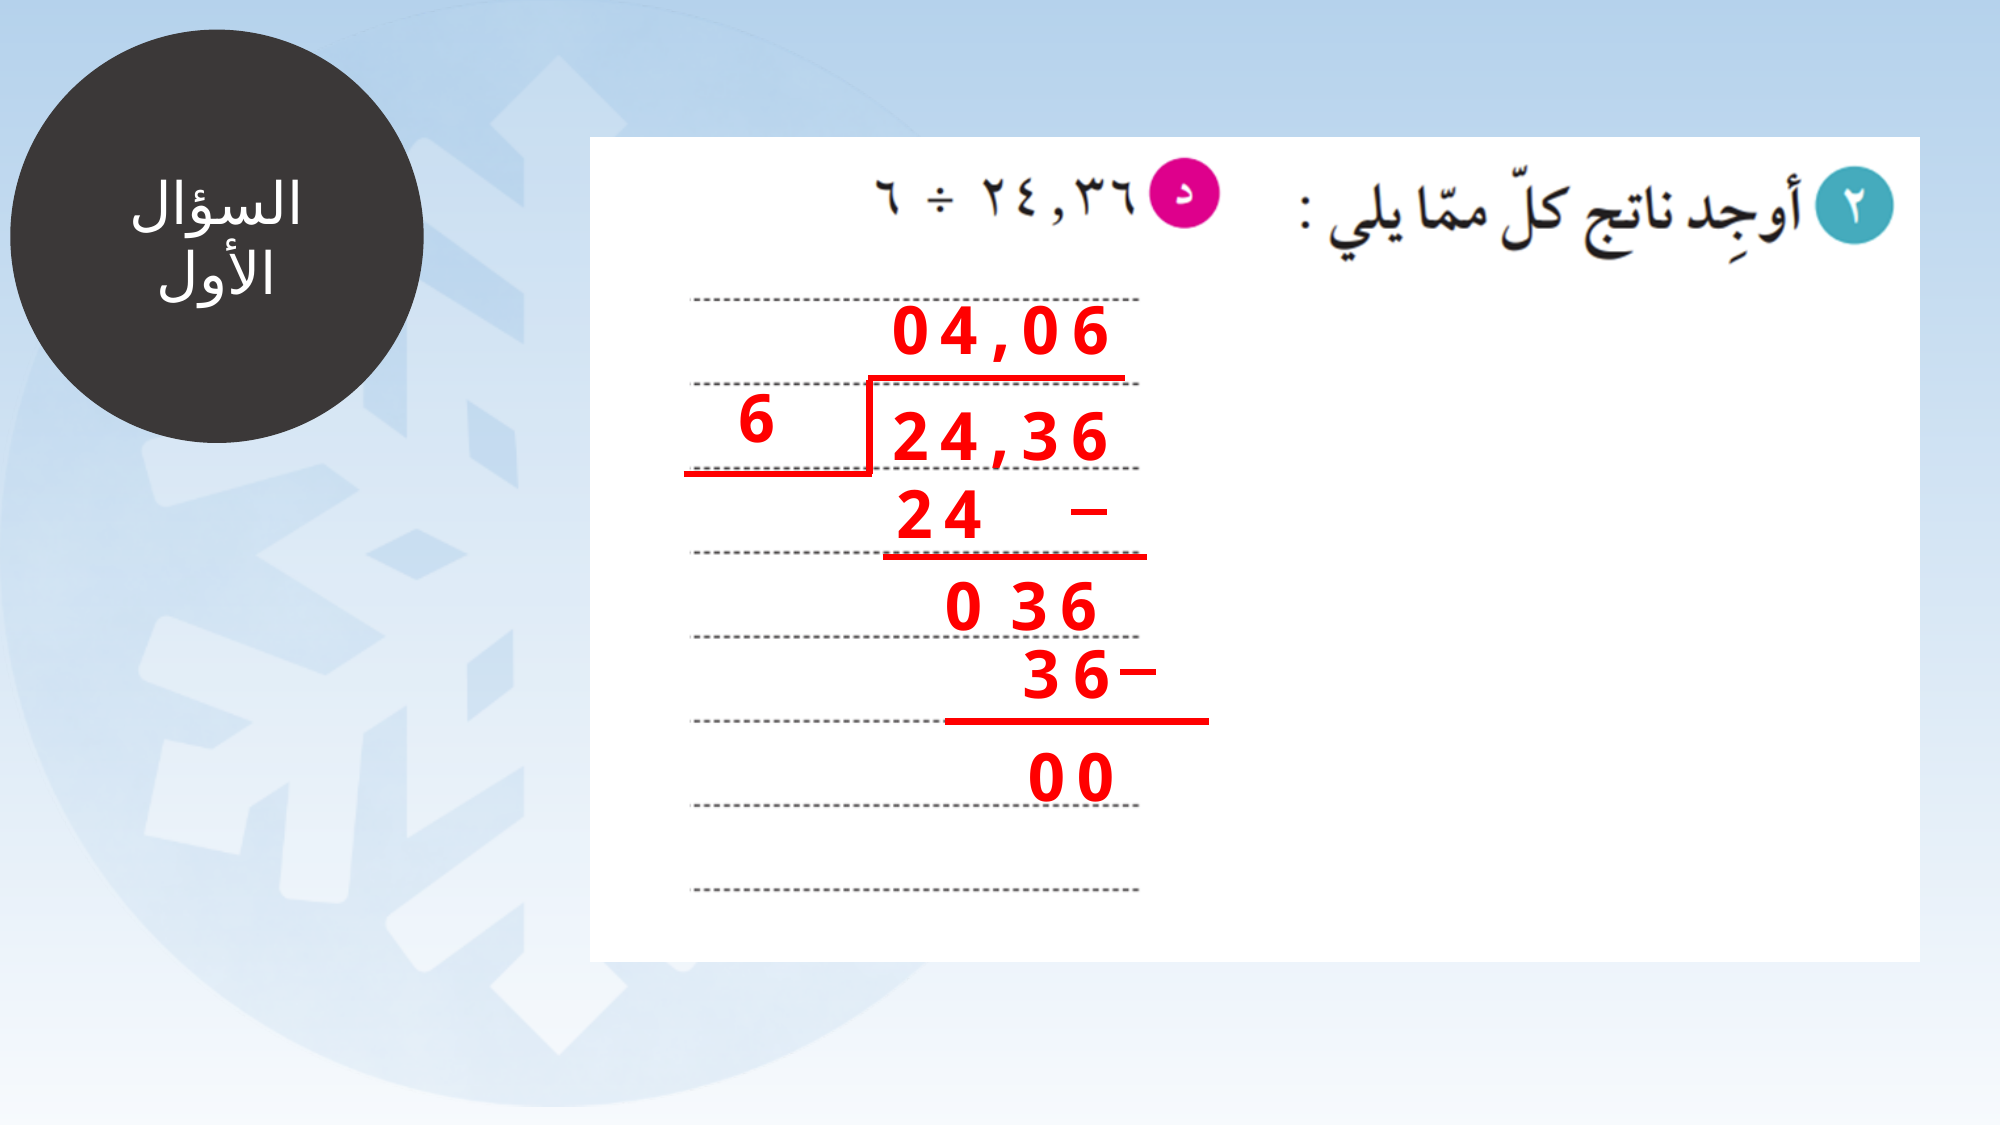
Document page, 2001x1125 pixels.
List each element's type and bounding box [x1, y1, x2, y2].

text_box [683, 377, 1125, 475]
picture [0, 0, 1920, 1107]
